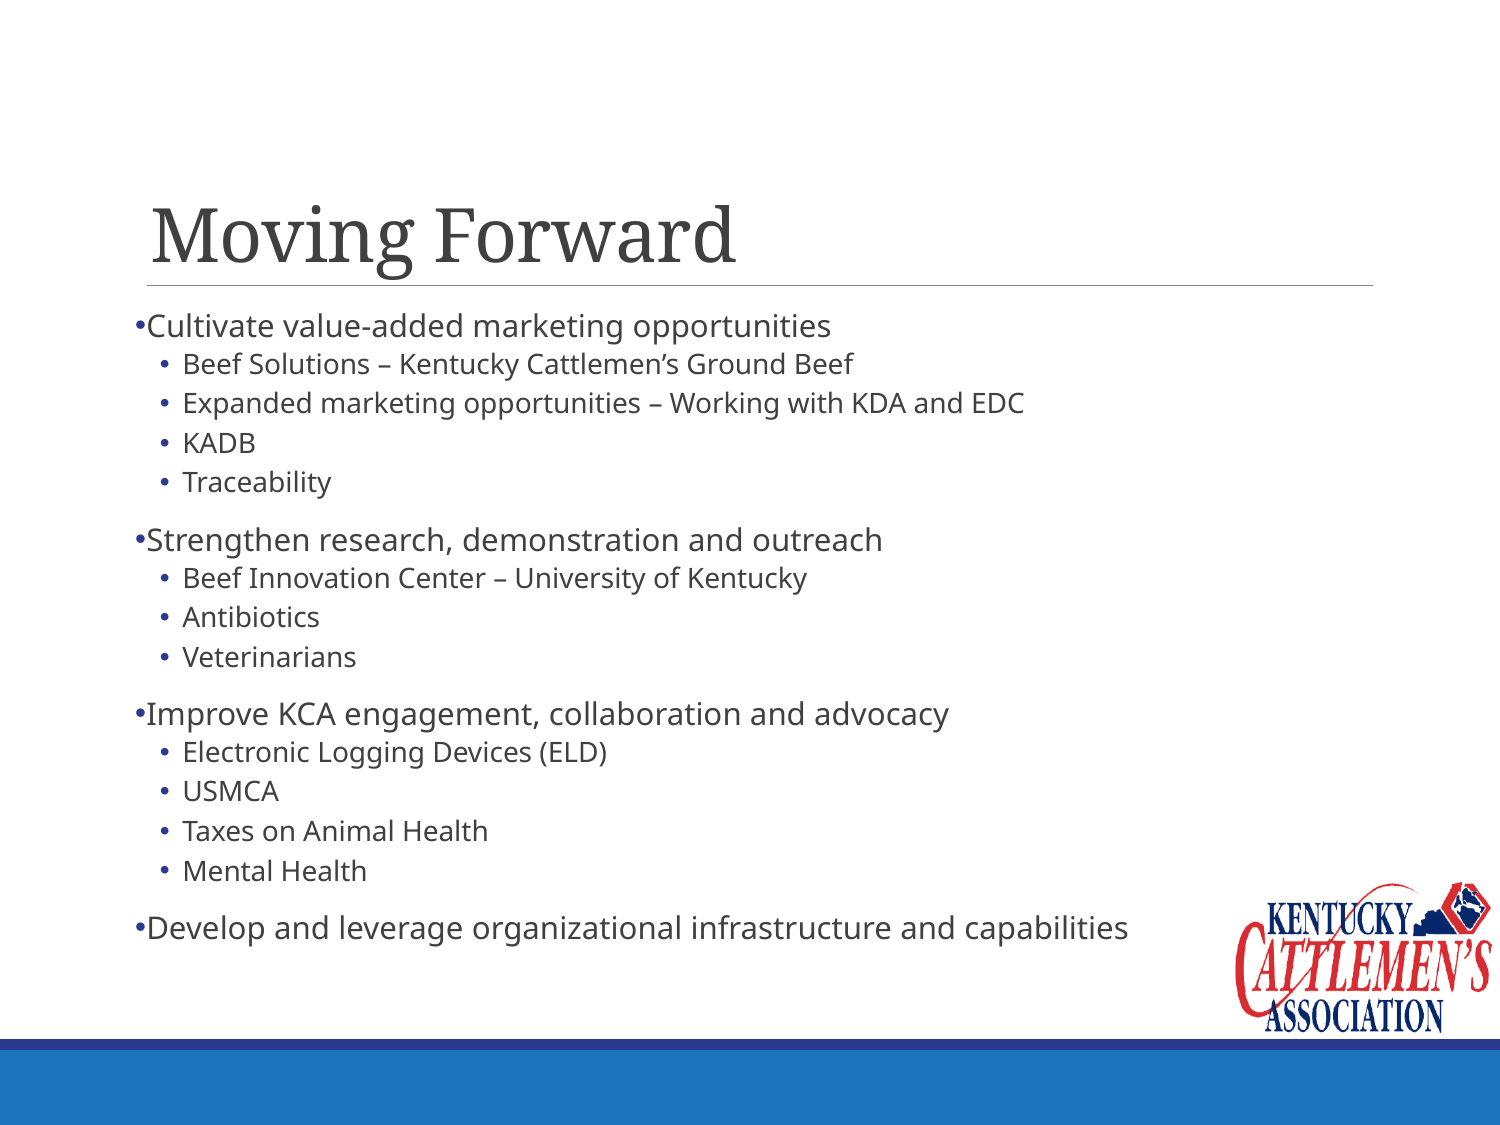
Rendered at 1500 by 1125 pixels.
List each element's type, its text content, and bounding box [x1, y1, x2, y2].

title Moving Forward [135, 47, 1373, 285]
picture [1233, 878, 1497, 1043]
list Cultivate value-added marketing opportunities Beef Solutions – Kentucky Cattlemen’s Ground Beef Expanded marketing opportunities – Working with KDA and EDC KADB Traceability Strengthen research, demonstration and outreach Beef Innovation Center – University of Kentucky Antibiotics Veterinarians Improve KCA engagement, collaboration and advocacy Electronic Logging Devices (ELD) USMCA Taxes on Animal Health Mental Health Develop and leverage organizational infrastructure and capabilities [135, 302, 1373, 963]
